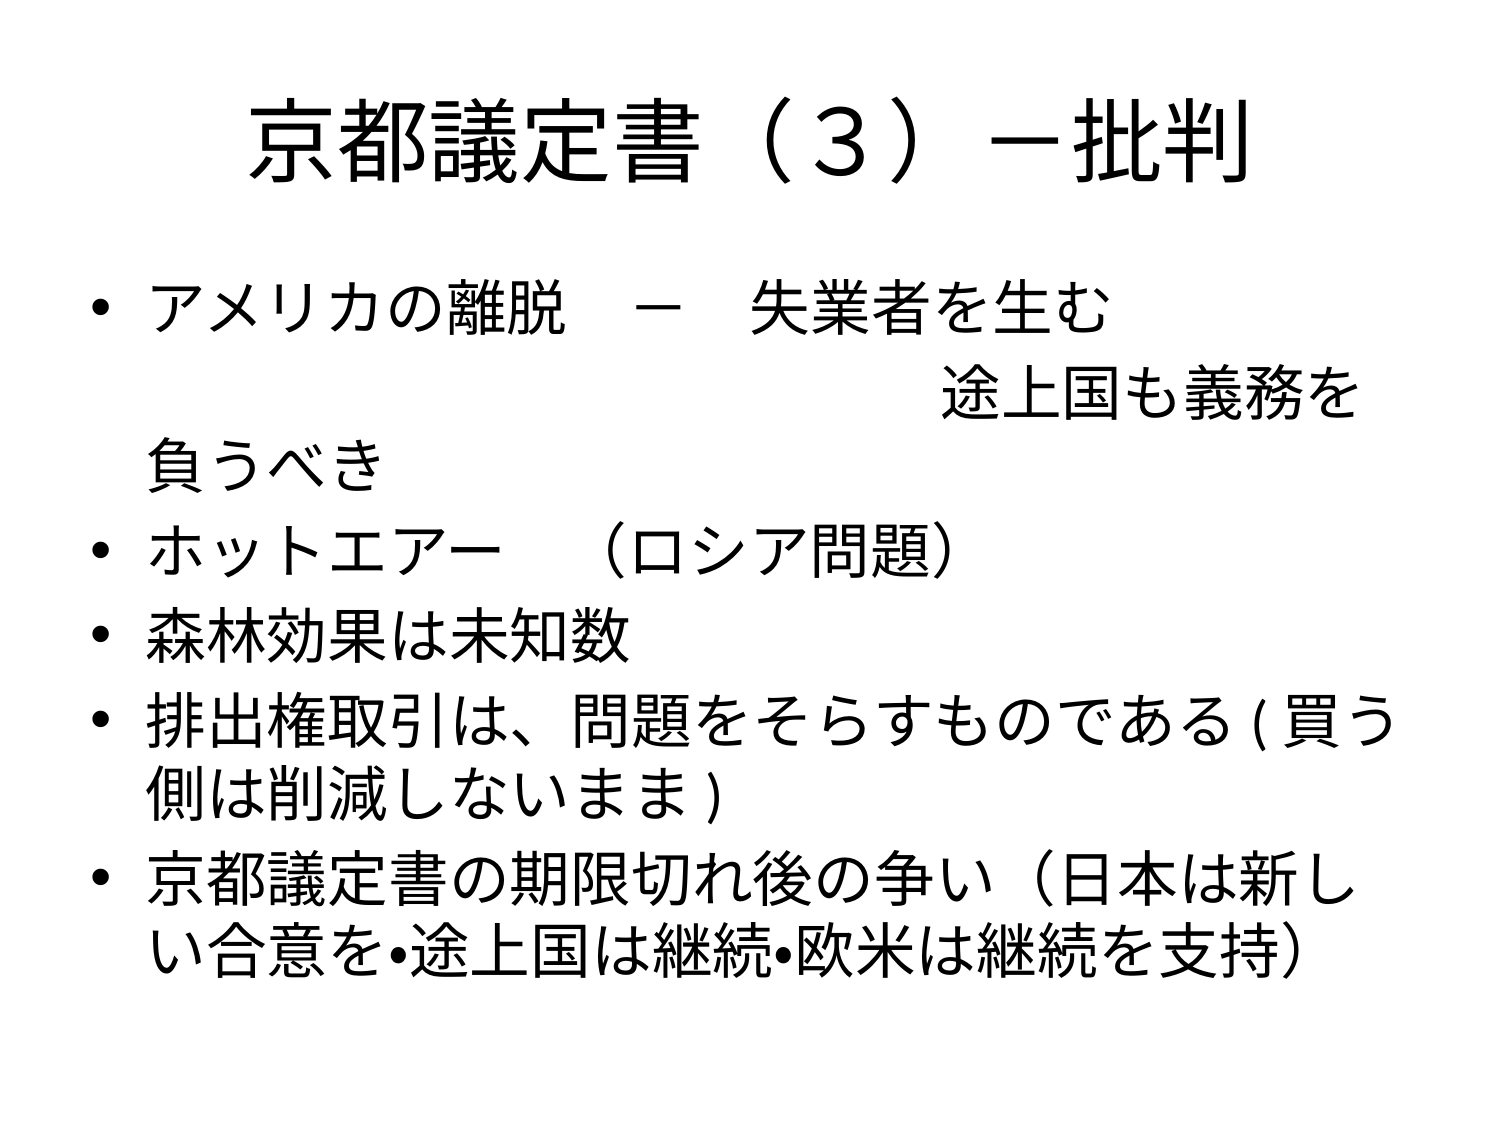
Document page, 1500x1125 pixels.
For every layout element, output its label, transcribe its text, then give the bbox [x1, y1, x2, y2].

title 京都議定書（３）－批判 [75, 45, 1425, 233]
list アメリカの離脱 － 失業者を生む 途上国も義務を負うべき ホットエアー （ロシア問題） 森林効果は未知数 排出権取引は、問題をそらすものである(買う側は削減しないまま) 京都議定書の期限切れ後の争い（日本は新しい合意を・途上国は継続・欧米は継続を支持） [75, 262, 1425, 1005]
